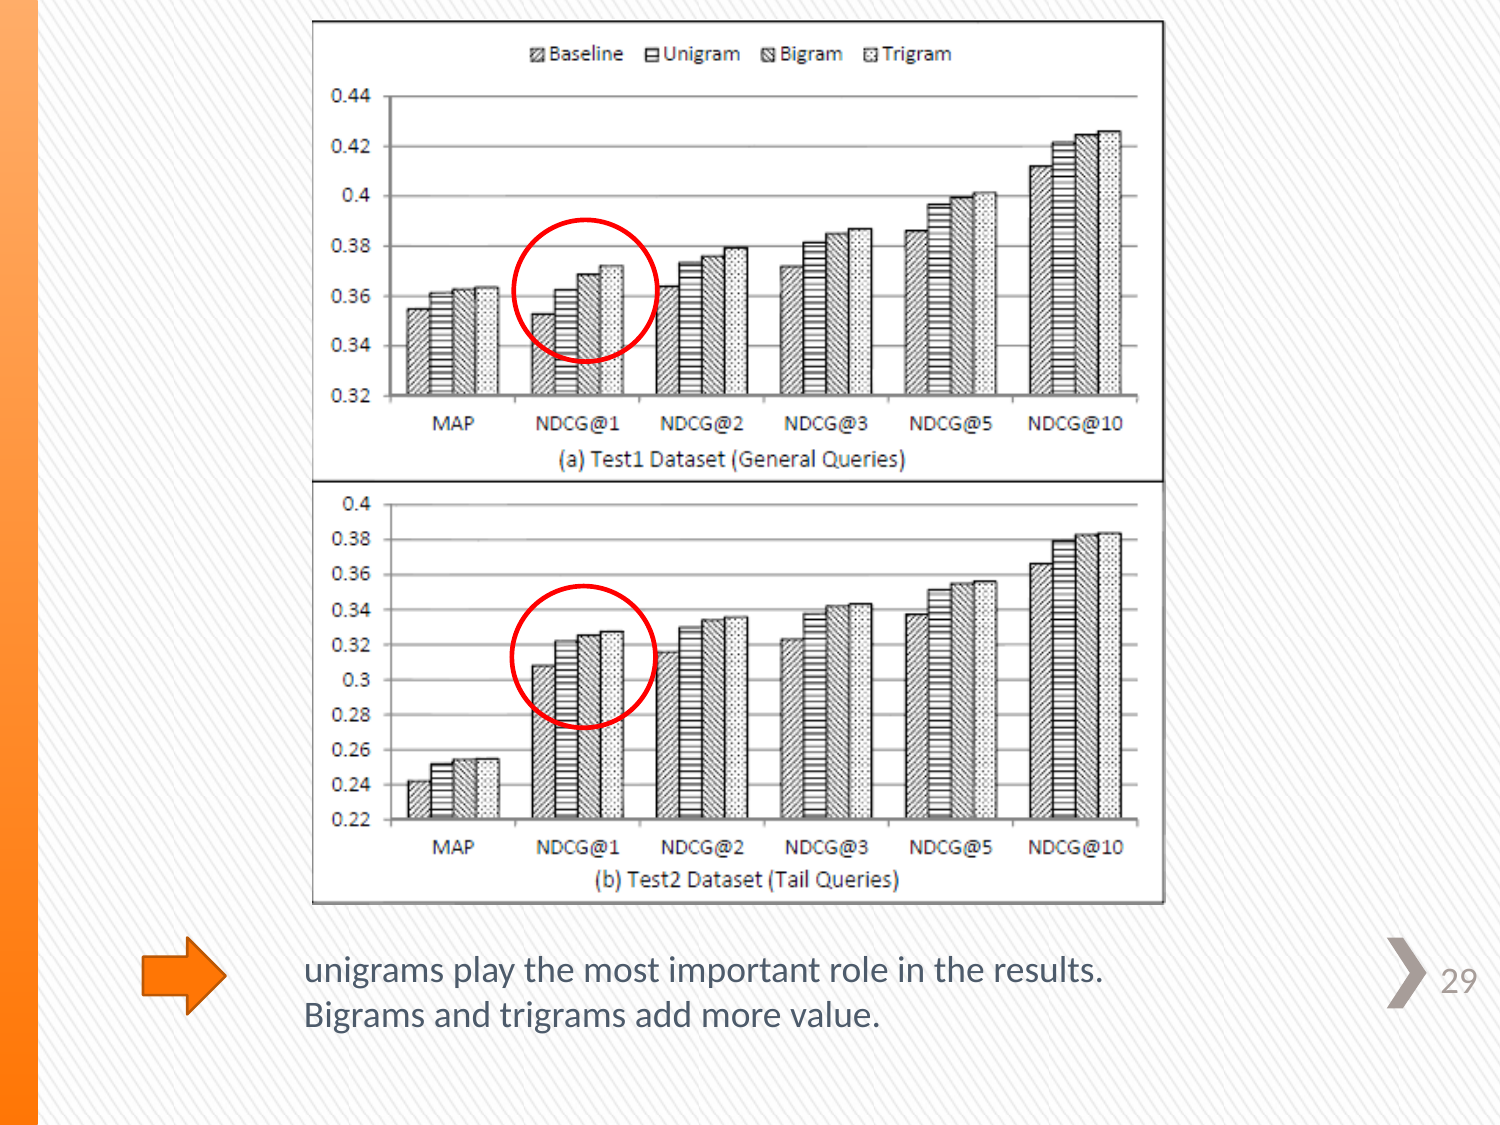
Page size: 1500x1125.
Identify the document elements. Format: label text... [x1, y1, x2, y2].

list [312, 18, 1166, 906]
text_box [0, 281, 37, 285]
text_box unigrams play the most important role in the results. Bigrams and trigrams add more value. [289, 937, 1164, 1043]
slide_number 29 [1425, 941, 1500, 1015]
text_box [141, 936, 227, 1016]
